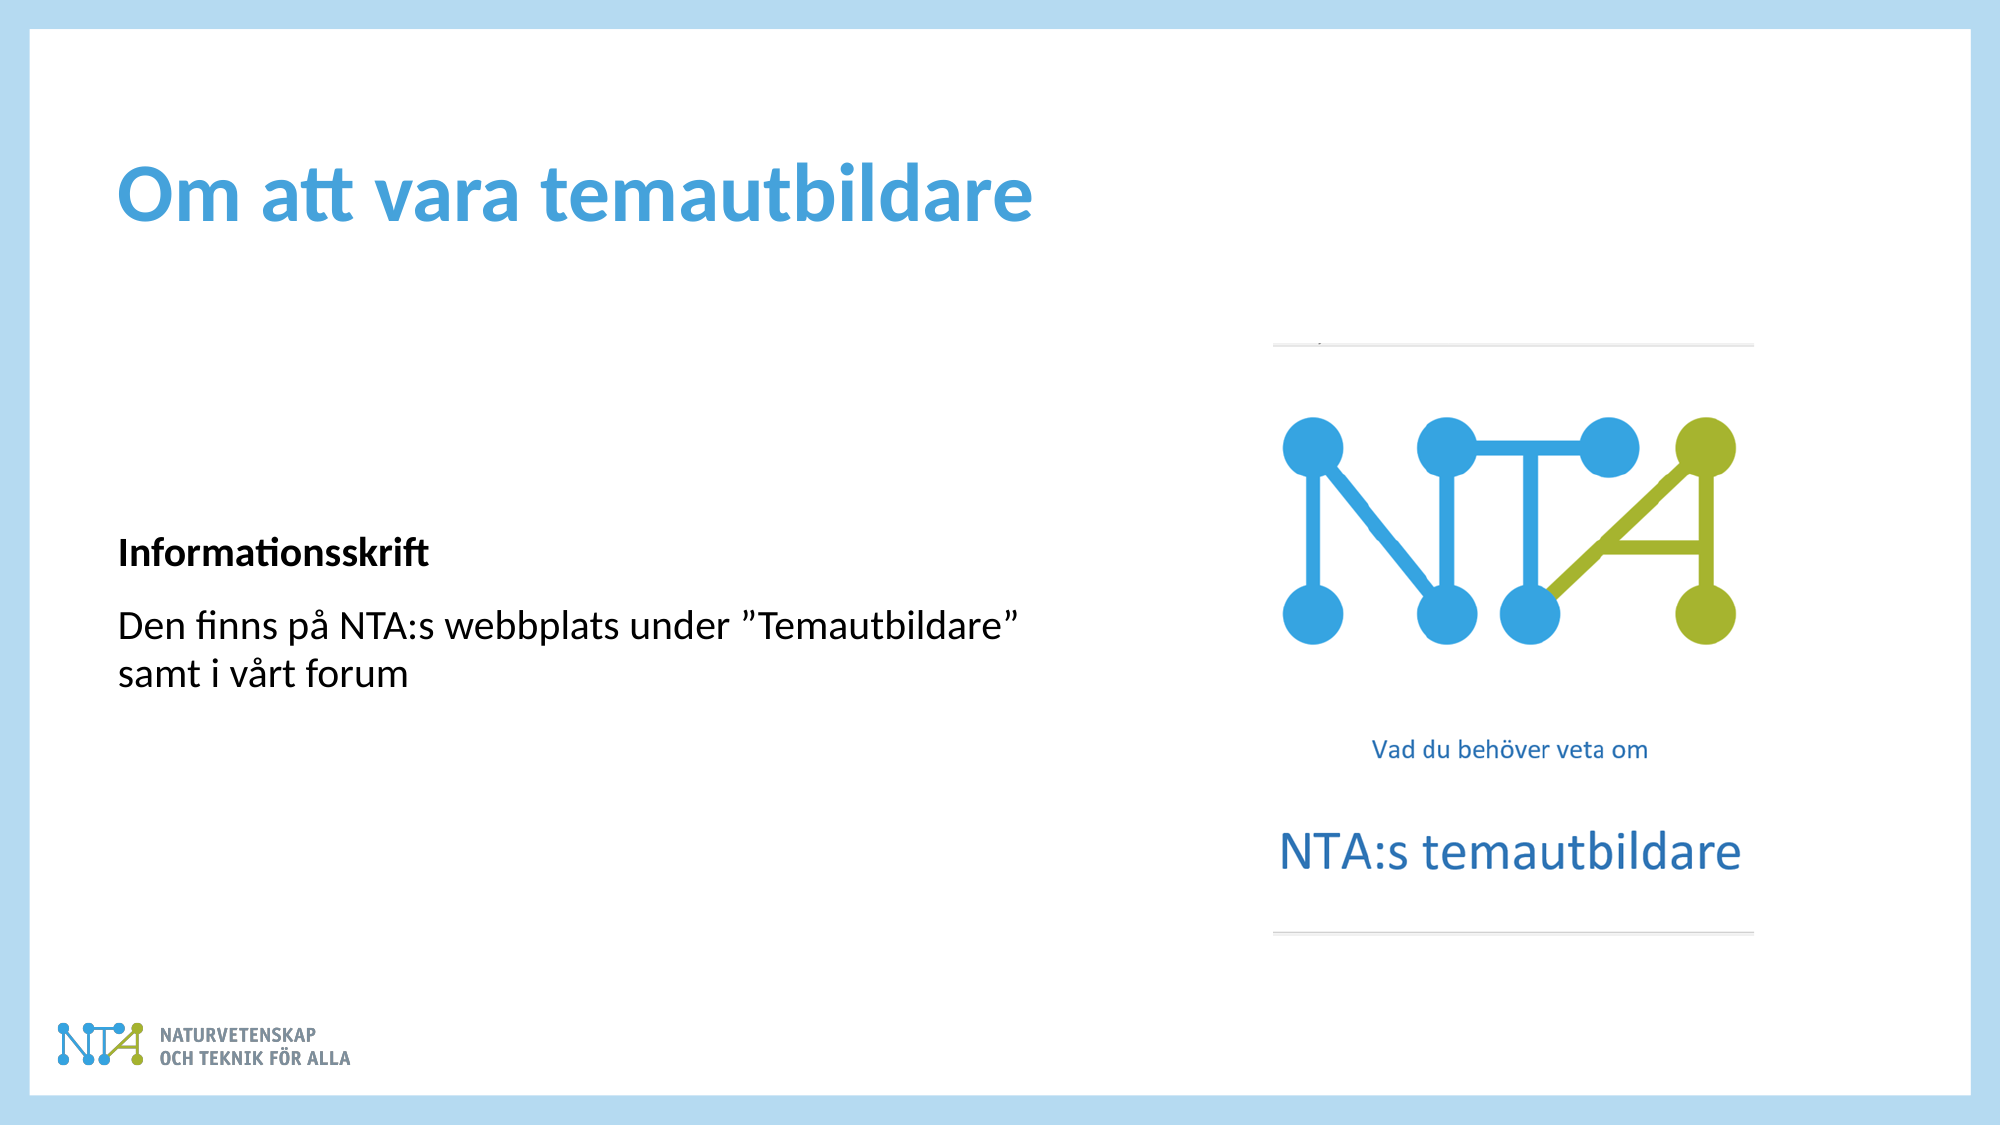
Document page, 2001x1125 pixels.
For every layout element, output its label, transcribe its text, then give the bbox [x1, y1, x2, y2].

picture [0, 0, 2000, 1125]
list Informationsskrift Den finns på NTA:s webbplats under ”Temautbildare” samt i vårt forum [102, 519, 1085, 761]
title Om att vara temautbildare [102, 85, 1054, 304]
